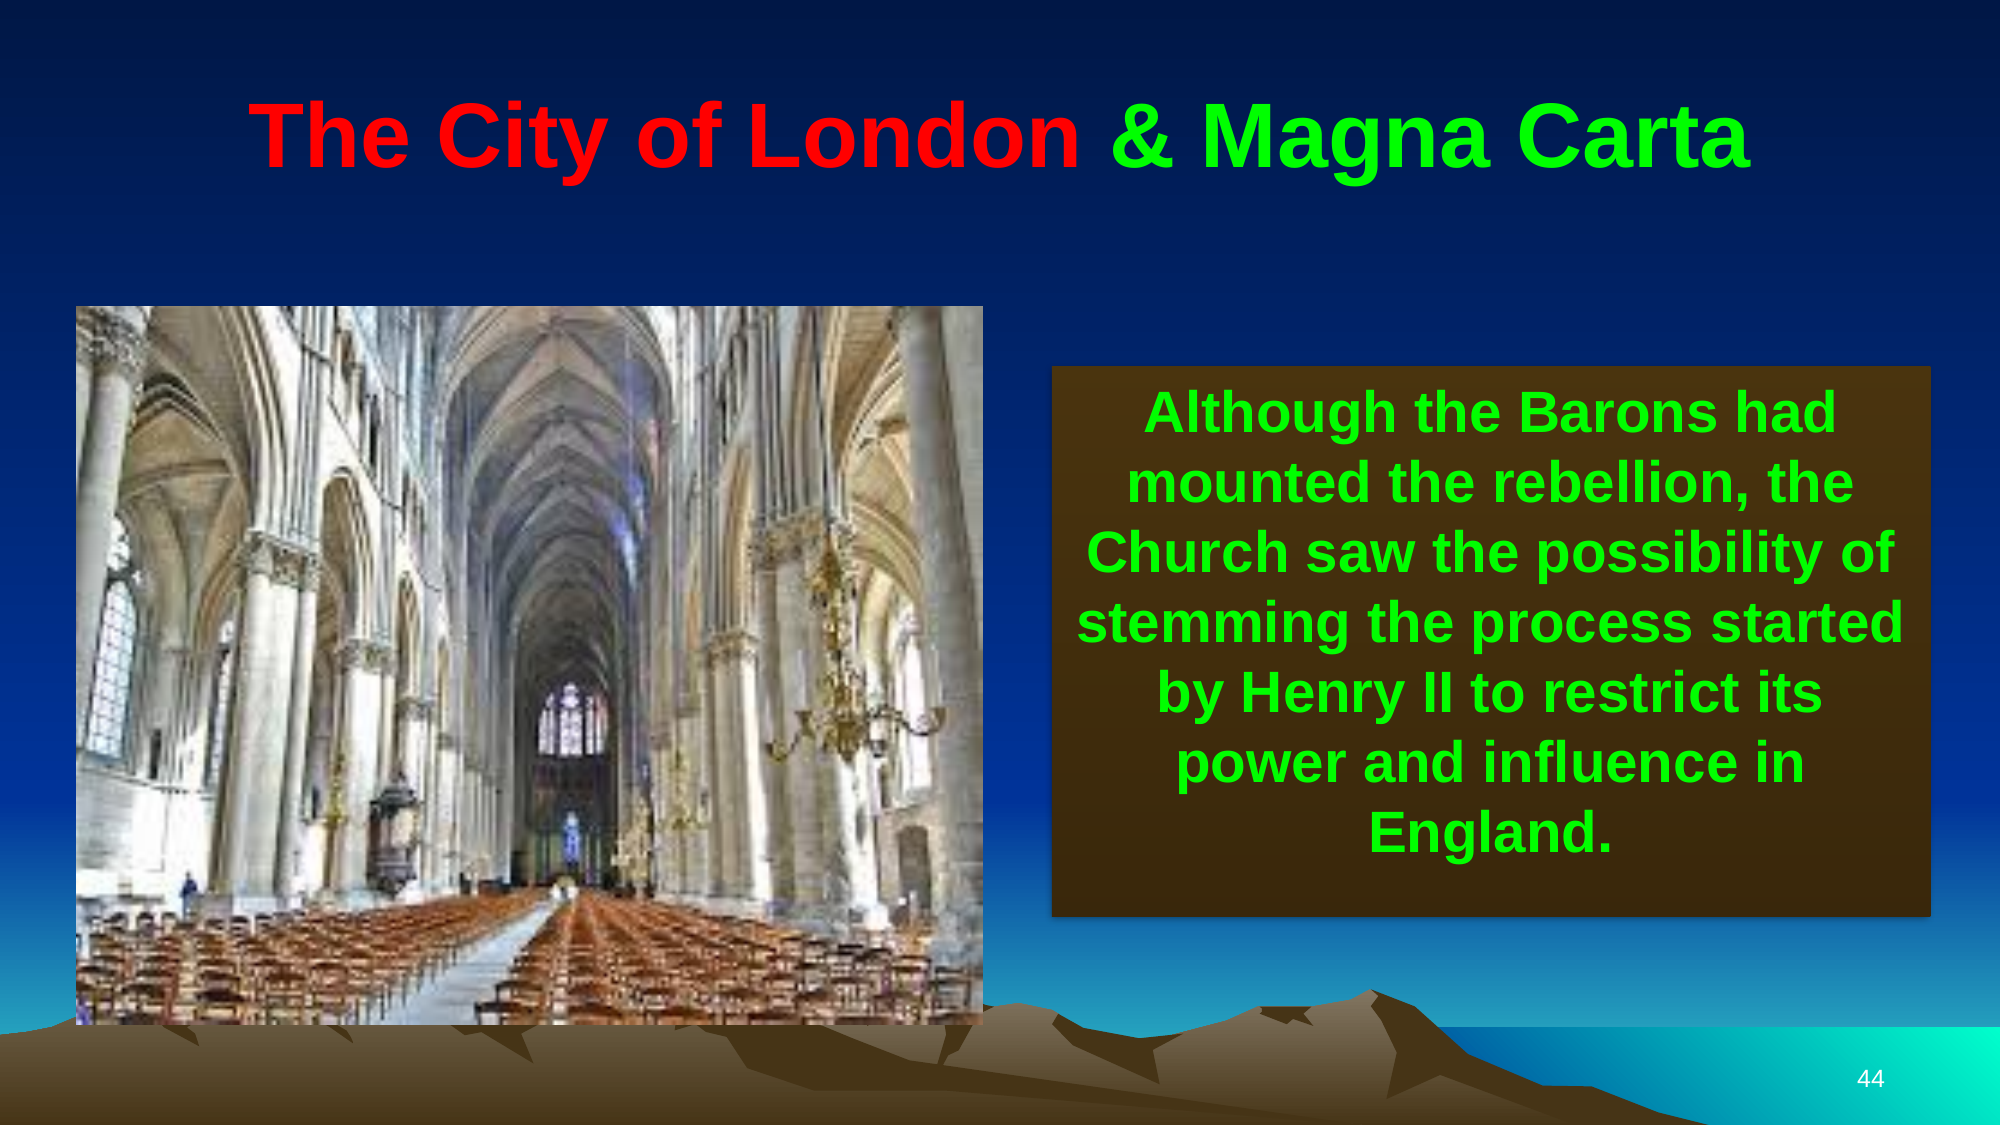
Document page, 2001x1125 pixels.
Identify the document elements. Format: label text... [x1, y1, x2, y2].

text_box Although the Barons had mounted the rebellion, the Church saw the possibility of stemming the process started by Henry II to restrict its power and influence in England. [1051, 366, 1931, 917]
slide_number 44 [1433, 1024, 1901, 1101]
picture [76, 305, 983, 1026]
title The City of London & Magna Carta [99, 37, 1901, 226]
